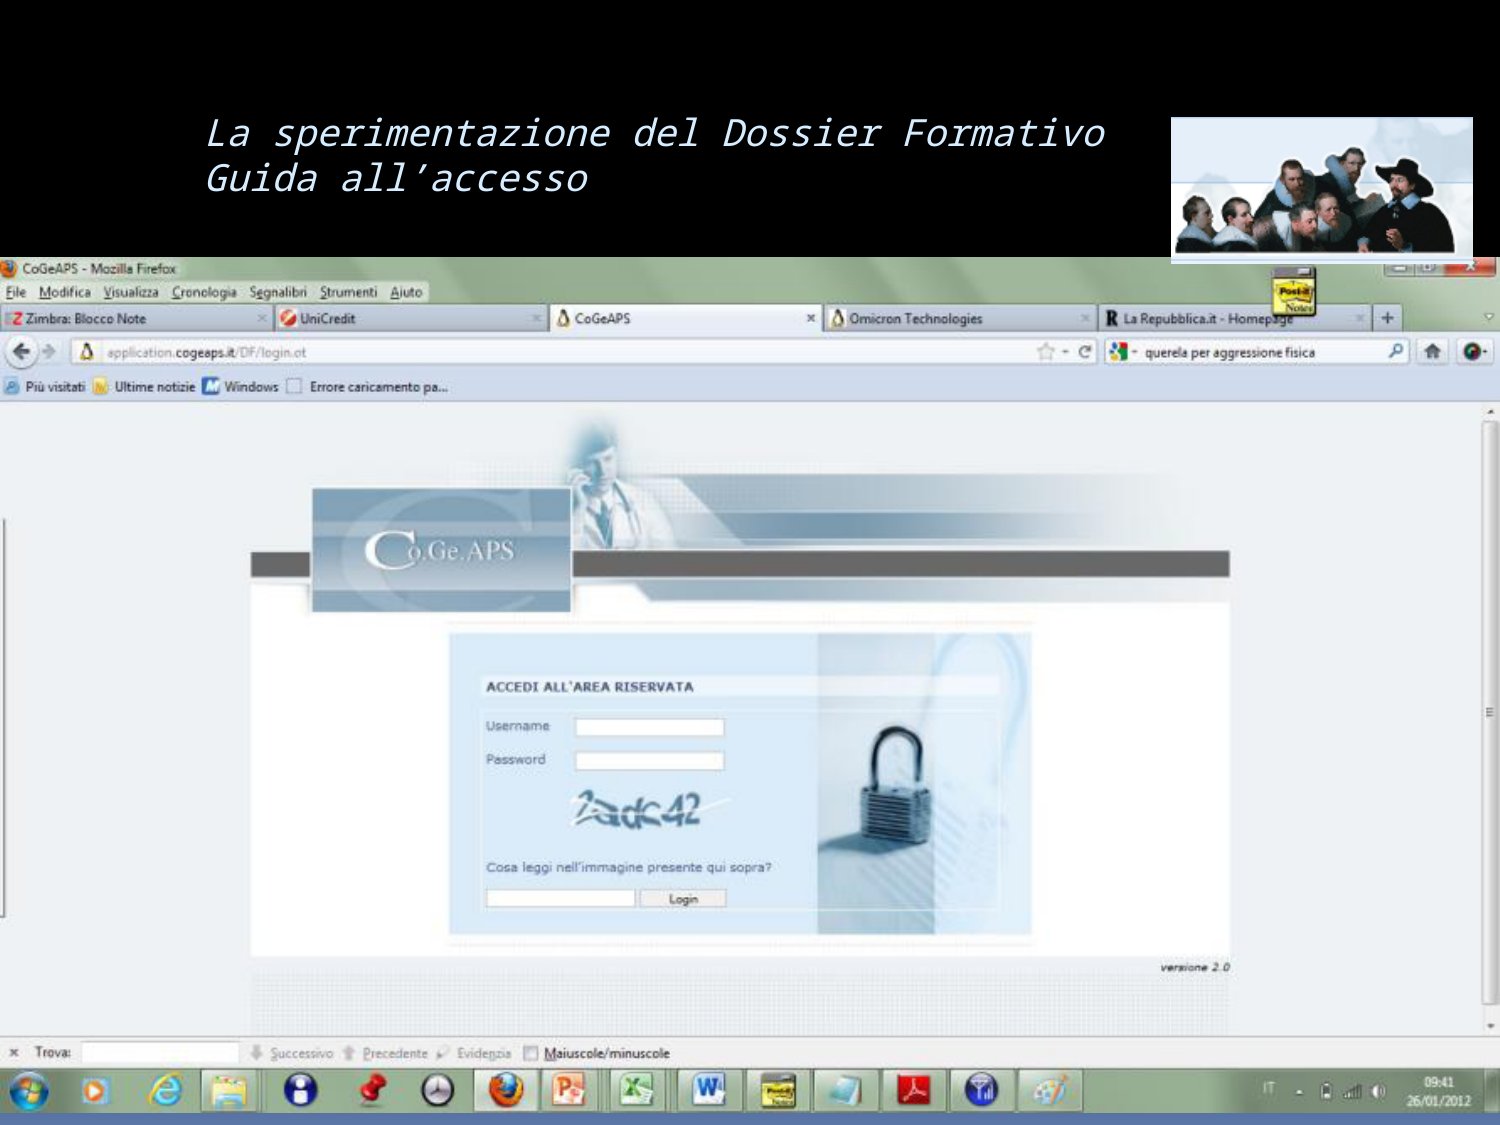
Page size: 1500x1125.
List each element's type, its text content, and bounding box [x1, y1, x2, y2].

text_box La sperimentazione del Dossier Formativo Guida all’accesso [188, 101, 1468, 248]
picture [0, 257, 1500, 1113]
picture [1171, 116, 1474, 265]
